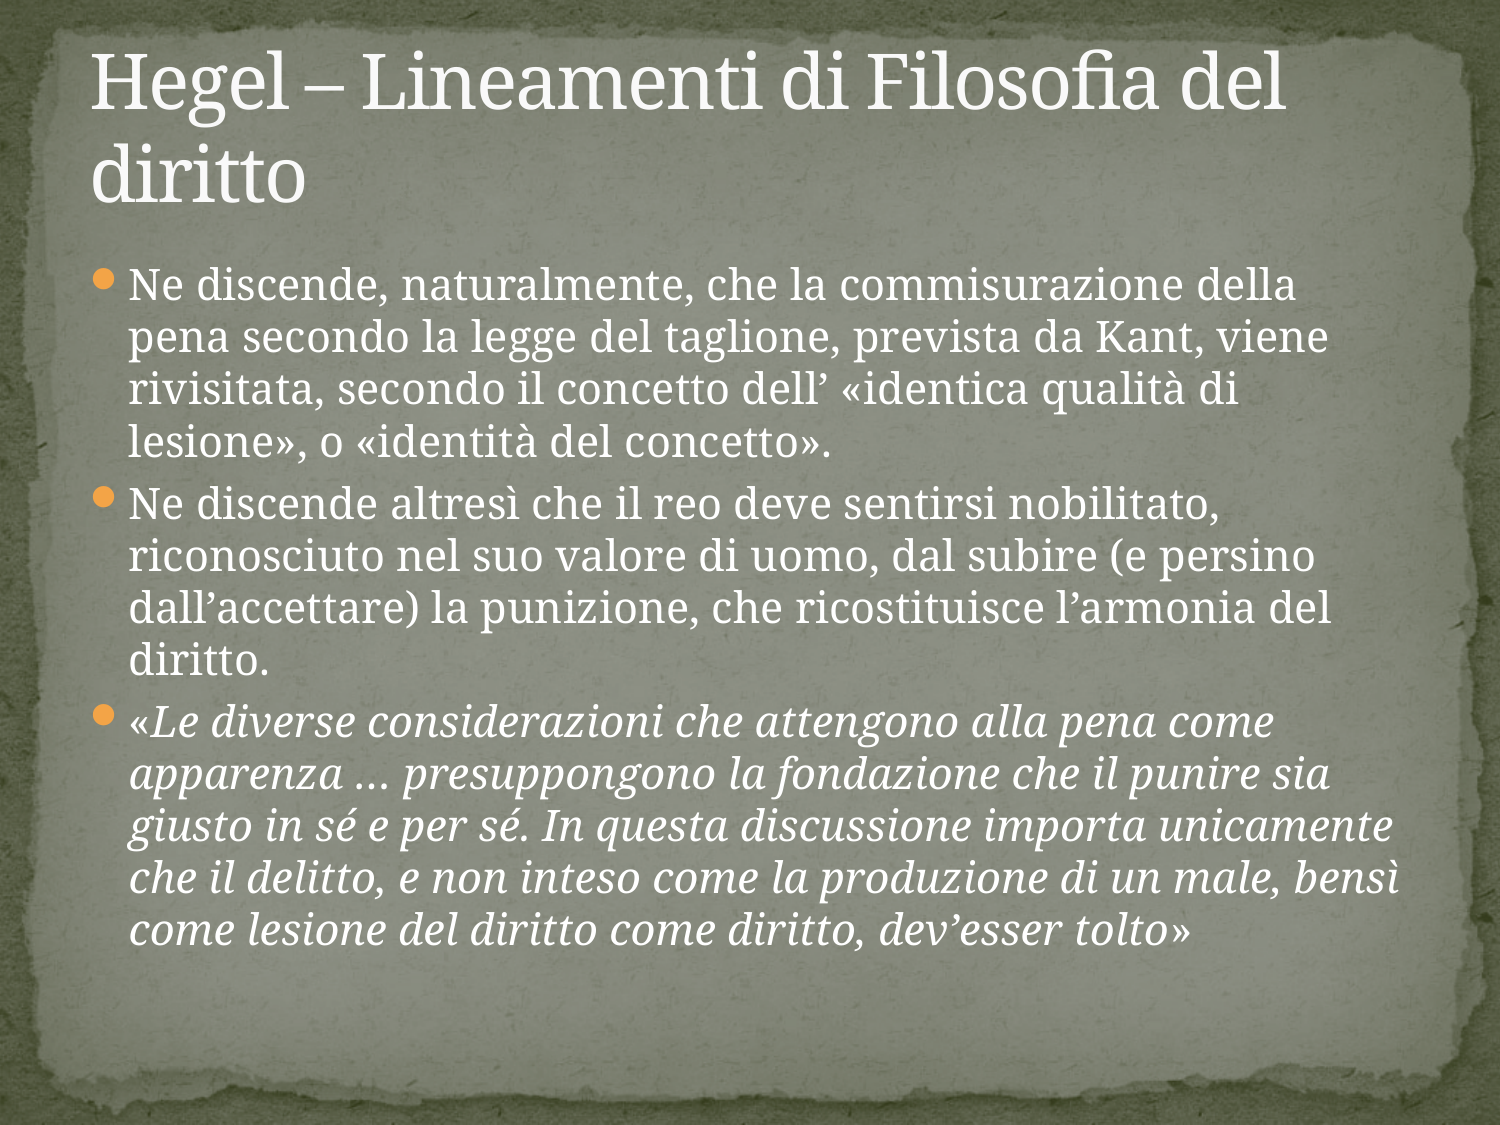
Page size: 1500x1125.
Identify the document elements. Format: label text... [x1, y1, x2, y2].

title Hegel – Lineamenti di Filosofia del diritto [74, 24, 1425, 225]
list Ne discende, naturalmente, che la commisurazione della pena secondo la legge del taglione, prevista da Kant, viene rivisitata, secondo il concetto dell’ «identica qualità di lesione», o «identità del concetto». Ne discende altresì che il reo deve sentirsi nobilitato, riconosciuto nel suo valore di uomo, dal subire (e persino dall’accettare) la punizione, che ricostituisce l’armonia del diritto. «Le diverse considerazioni che attengono alla pena come apparenza … presuppongono la fondazione che il punire sia giusto in sé e per sé. In questa discussione importa unicamente che il delitto, e non inteso come la produzione di un male, bensì come lesione del diritto come diritto, dev’esser tolto» [75, 249, 1425, 1000]
